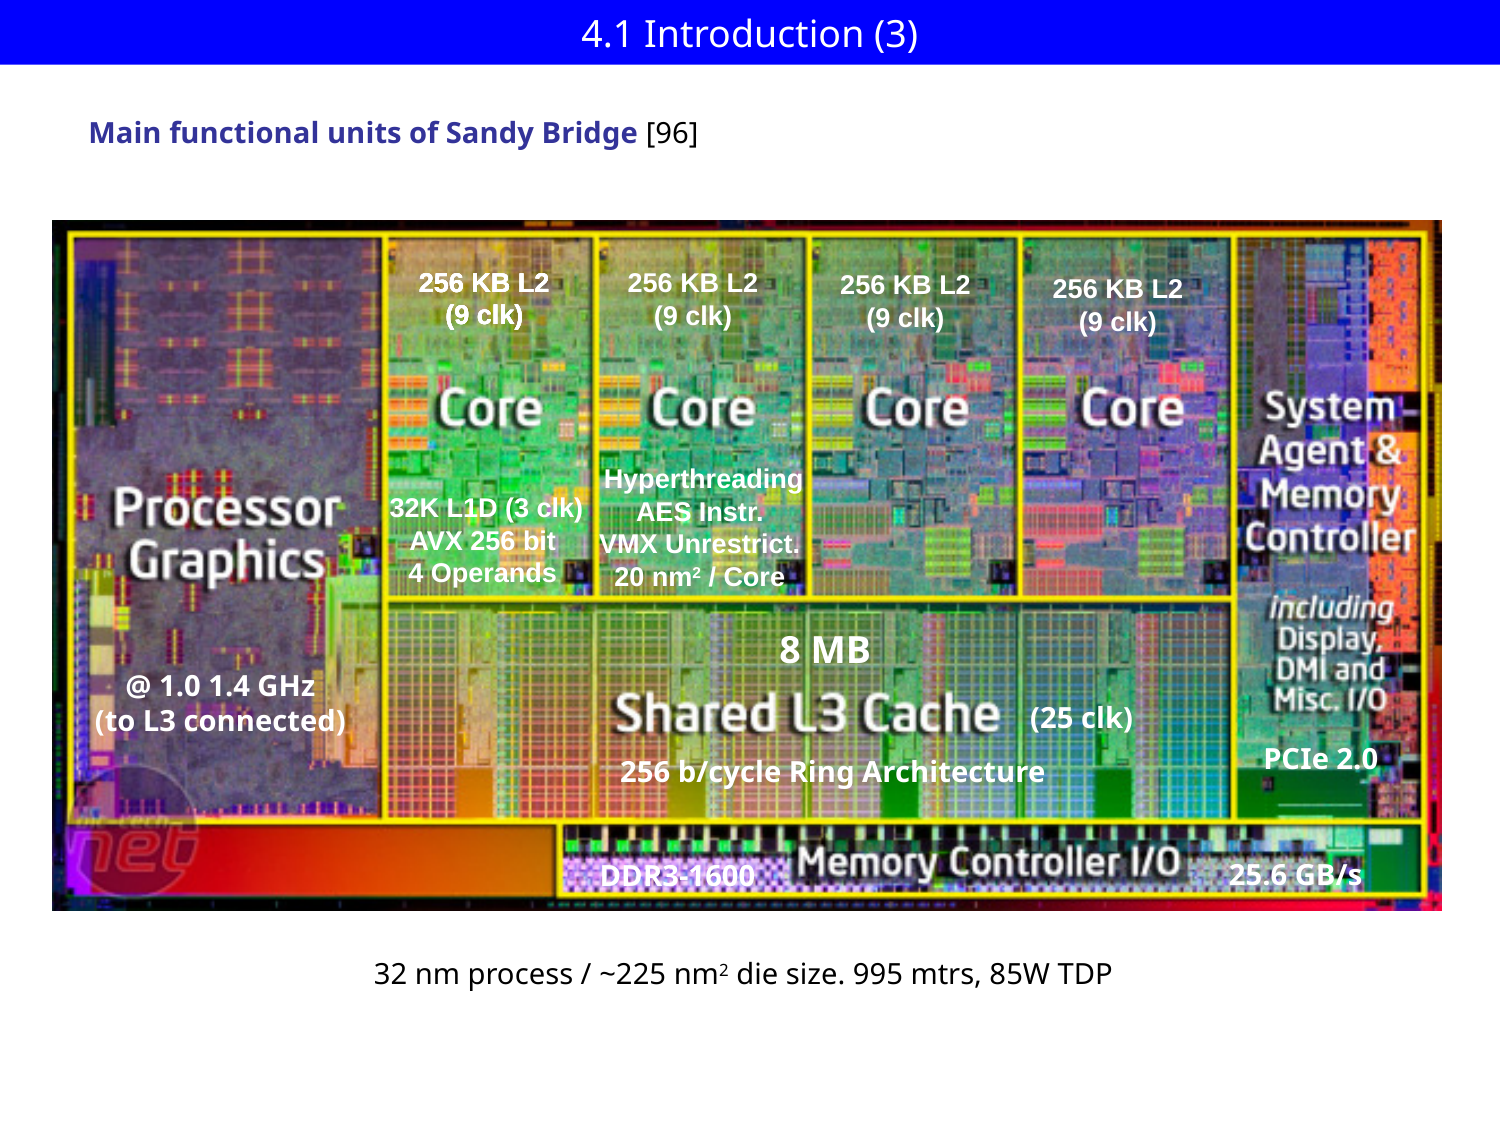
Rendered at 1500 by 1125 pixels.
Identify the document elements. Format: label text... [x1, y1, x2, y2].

picture [51, 220, 1442, 912]
text_box 32 nm process / ~225 nm2 die size. 995 mtrs, 85W TDP [359, 948, 1129, 998]
text_box Main functional units of Sandy Bridge [96] [73, 106, 714, 157]
title 4.1 Introduction (3) [0, 0, 1500, 65]
